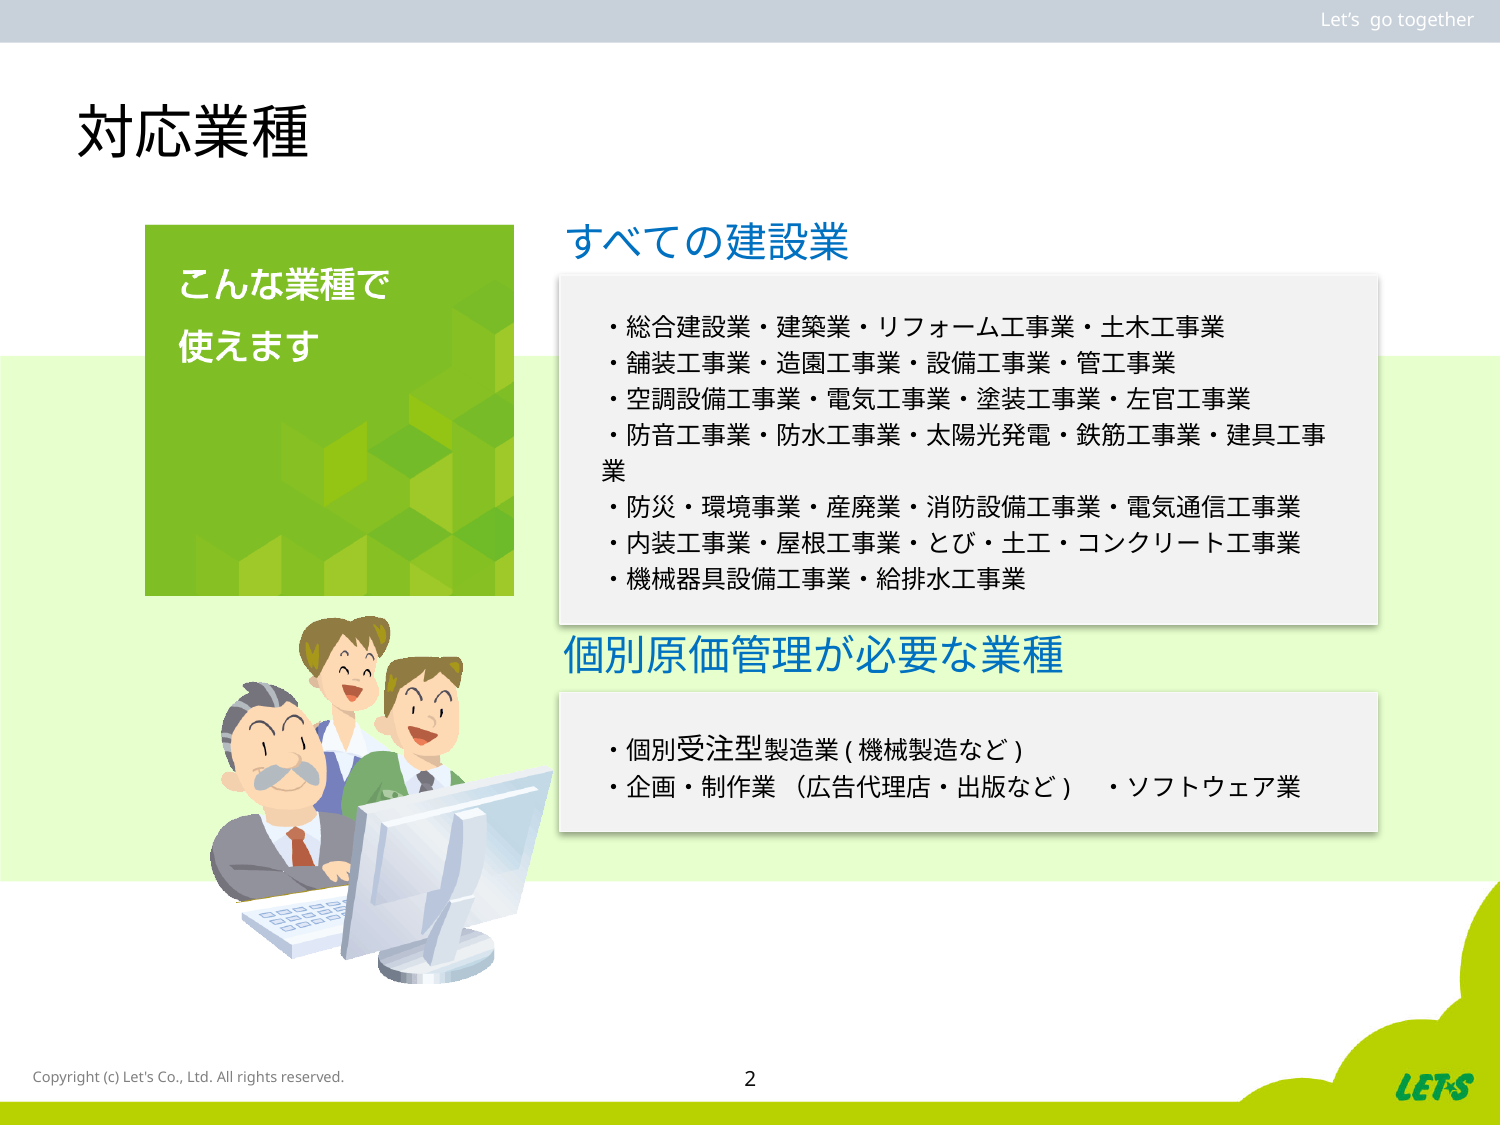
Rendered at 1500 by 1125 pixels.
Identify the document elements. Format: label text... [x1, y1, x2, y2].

text_box ・総合建設業・建築業・リフォーム工事業・土木工事業 ・舗装工事業・造園工事業・設備工事業・管工事業 ・空調設備工事業・電気工事業・塗装工事業・左官工事業 ・防音工事業・防水工事業・太陽光発電・鉄筋工事業・建具工事業 ・防災・環境事業・産廃業・消防設備工事業・電気通信工事業 ・内装工事業・屋根工事業・とび・土工・コンクリート工事業 ・機械器具設備工事業・給排水工事業 [559, 274, 1378, 625]
text_box [558, 355, 1500, 882]
text_box ・個別受注型製造業(機械製造など) ・企画・制作業 （広告代理店・出版など) ・ソフトウェア業 [559, 692, 1378, 832]
text_box すべての建設業 [548, 208, 891, 273]
text_box [0, 355, 554, 882]
text_box 個別原価管理が必要な業種 [557, 621, 1208, 687]
picture [0, 616, 1500, 1125]
title 対応業種 [61, 90, 1374, 173]
slide_number 2 [708, 1057, 793, 1118]
picture [0, 43, 1500, 596]
